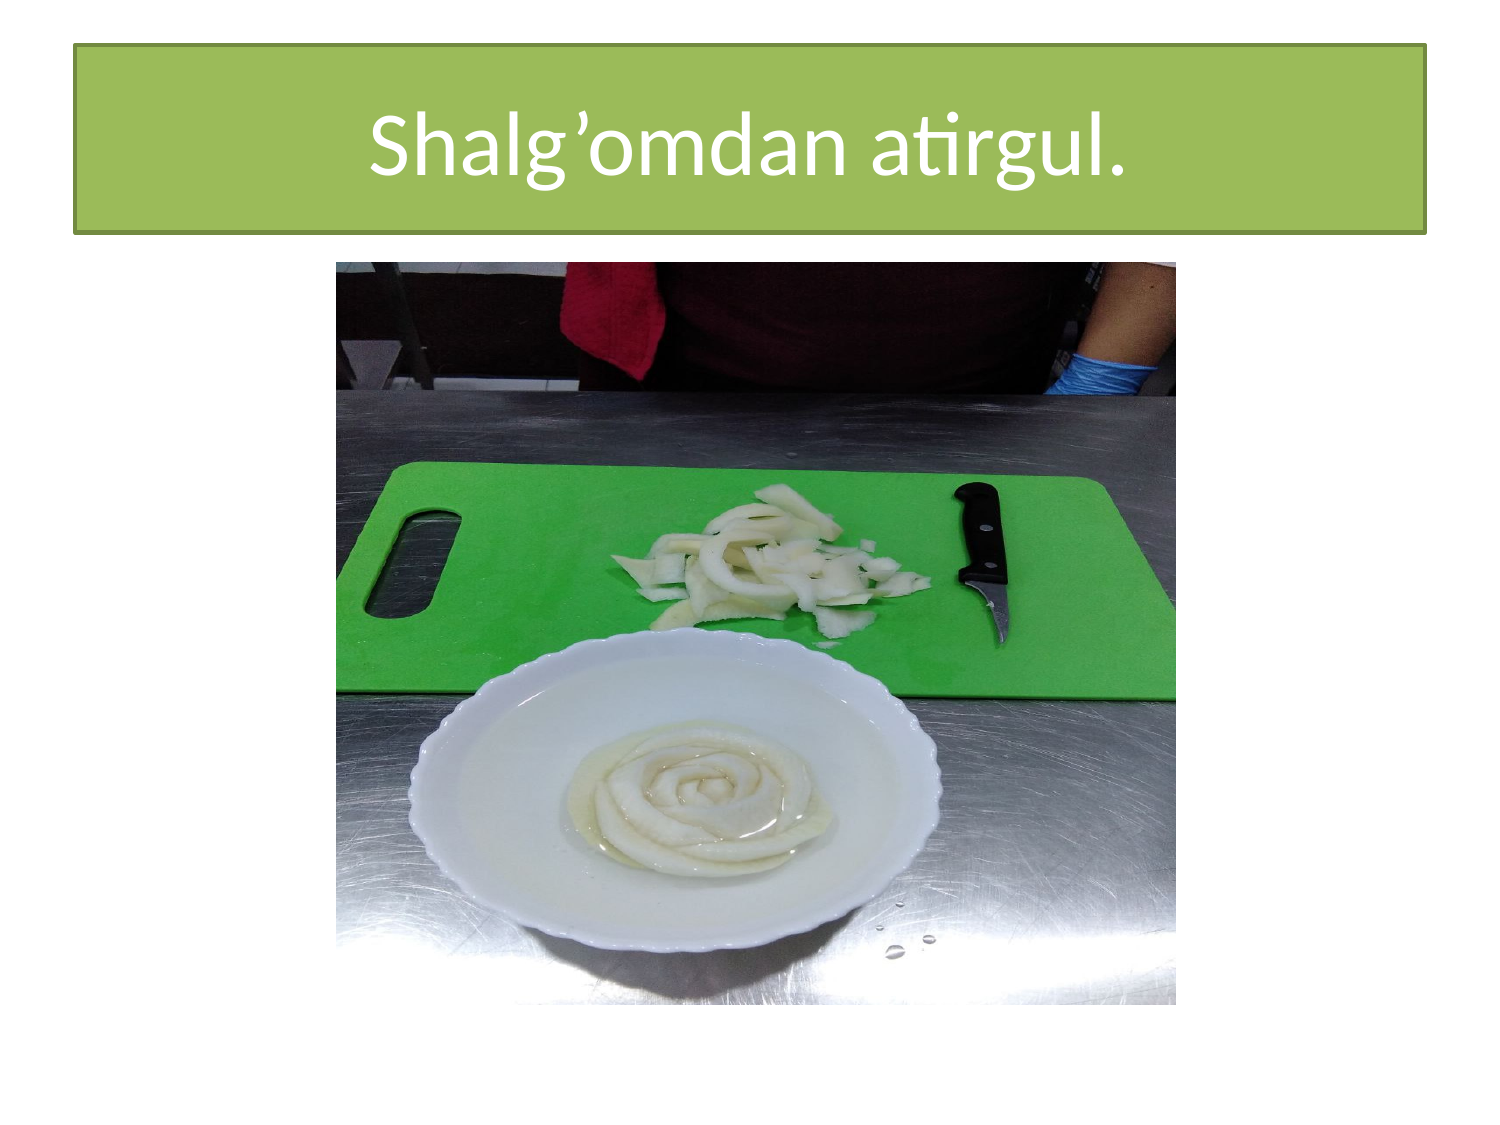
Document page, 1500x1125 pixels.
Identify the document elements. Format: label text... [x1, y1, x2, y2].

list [336, 262, 1176, 1006]
title Shalg’omdan atirgul. [73, 43, 1427, 235]
